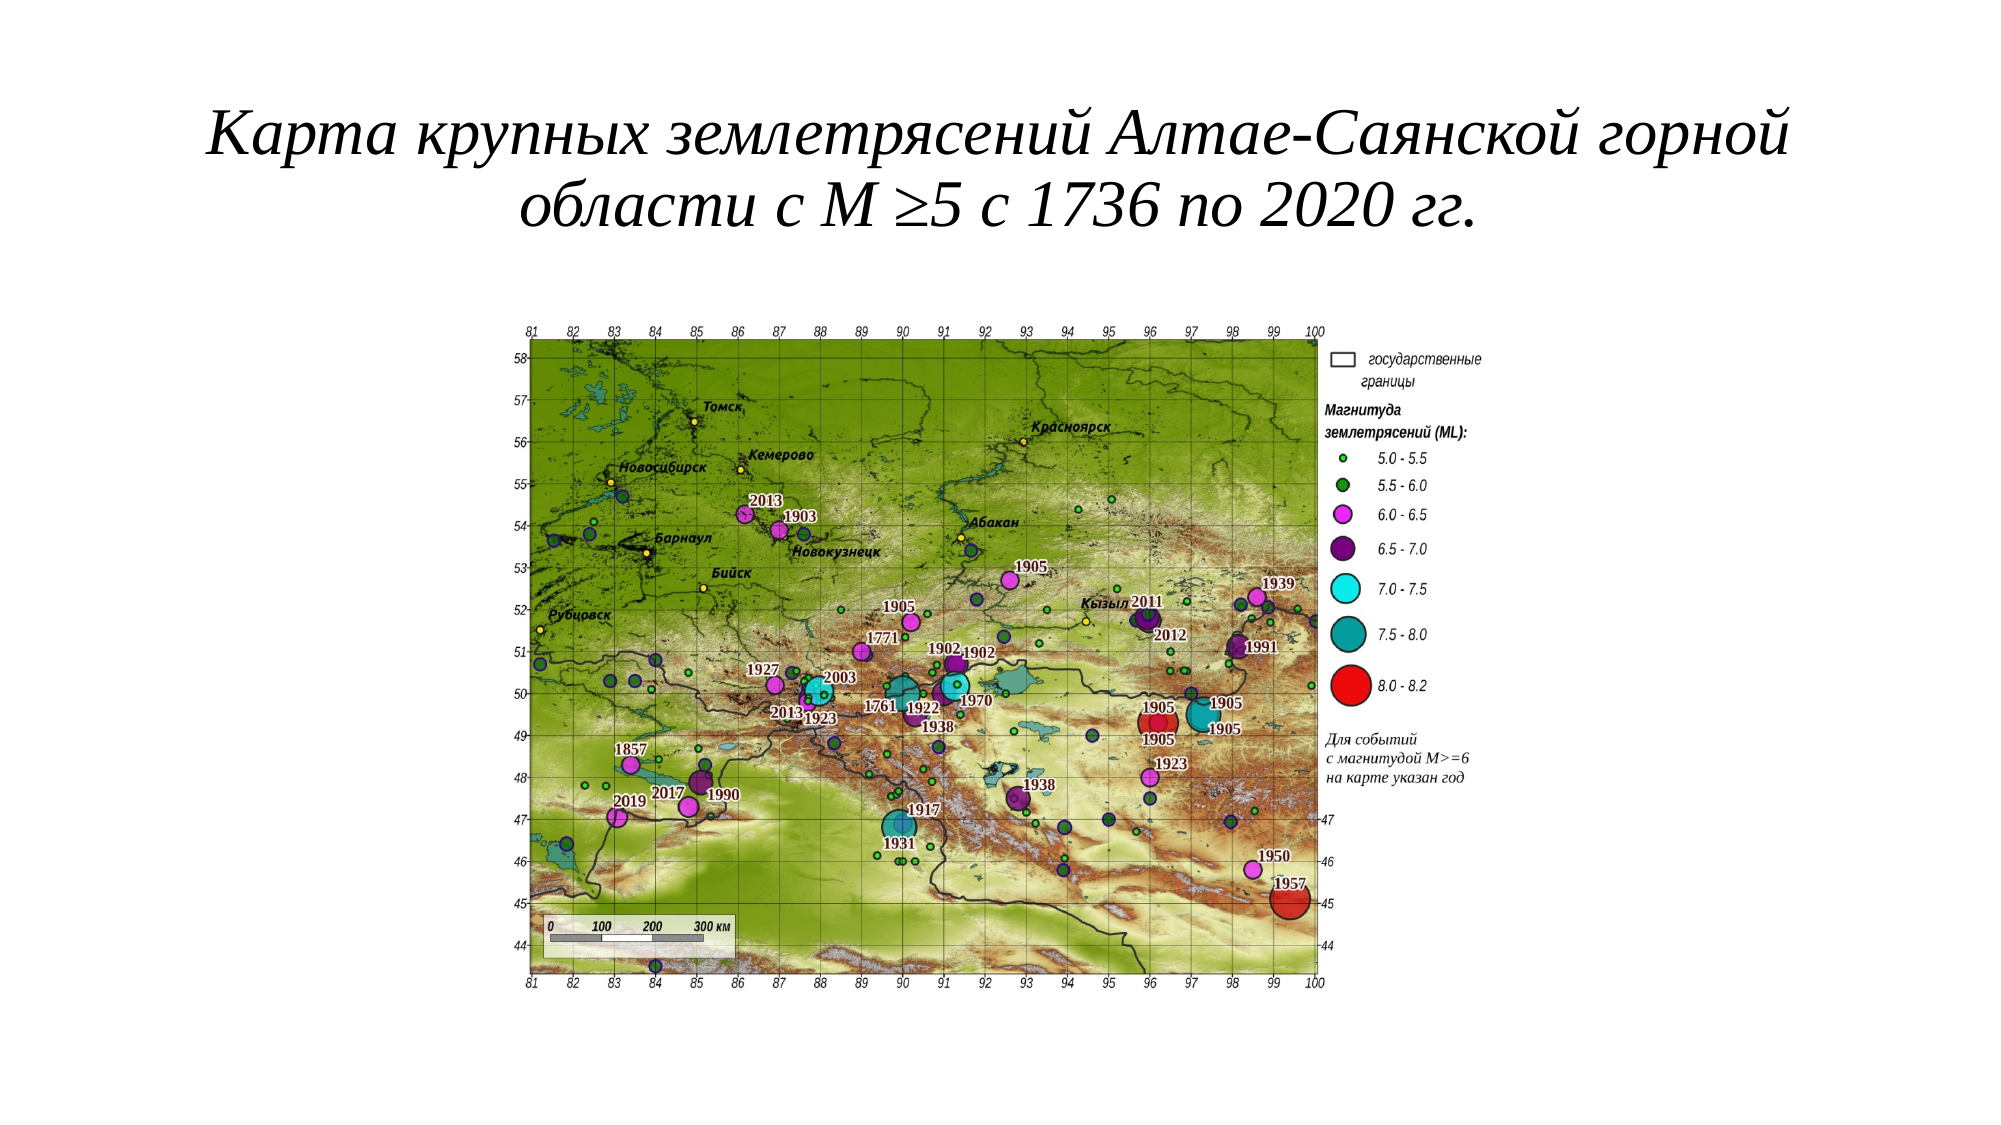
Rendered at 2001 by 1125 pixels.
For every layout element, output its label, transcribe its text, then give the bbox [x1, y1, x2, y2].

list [512, 314, 1488, 999]
title Карта крупных землетрясений Алтае-Саянской горной области с М ≥5 с 1736 по 2020 гг. [137, 59, 1863, 278]
